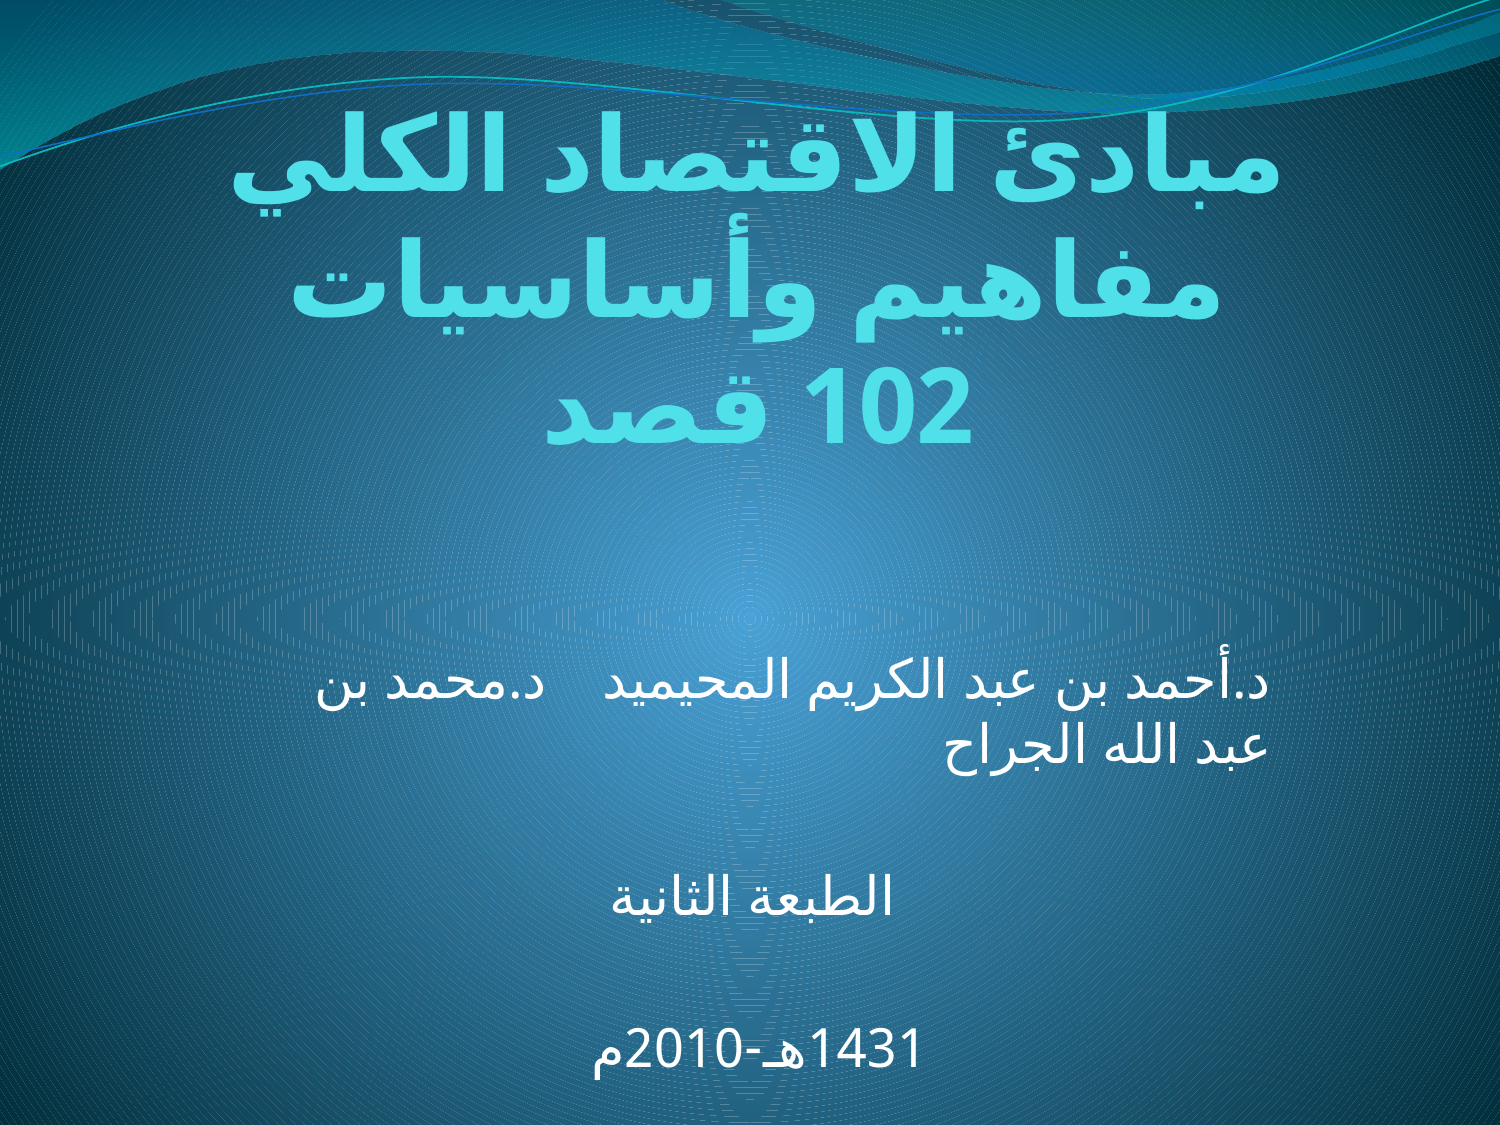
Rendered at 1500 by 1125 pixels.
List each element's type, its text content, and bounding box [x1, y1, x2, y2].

subtitle د.أحمد بن عبد الكريم المحيميد د.محمد بن عبد الله الجراح الطبعة الثانية 1431هـ-2010م [225, 637, 1275, 1059]
title مبادئ الاقتصاد الكلي مفاهيم وأساسيات 102 قصد [123, 82, 1395, 591]
